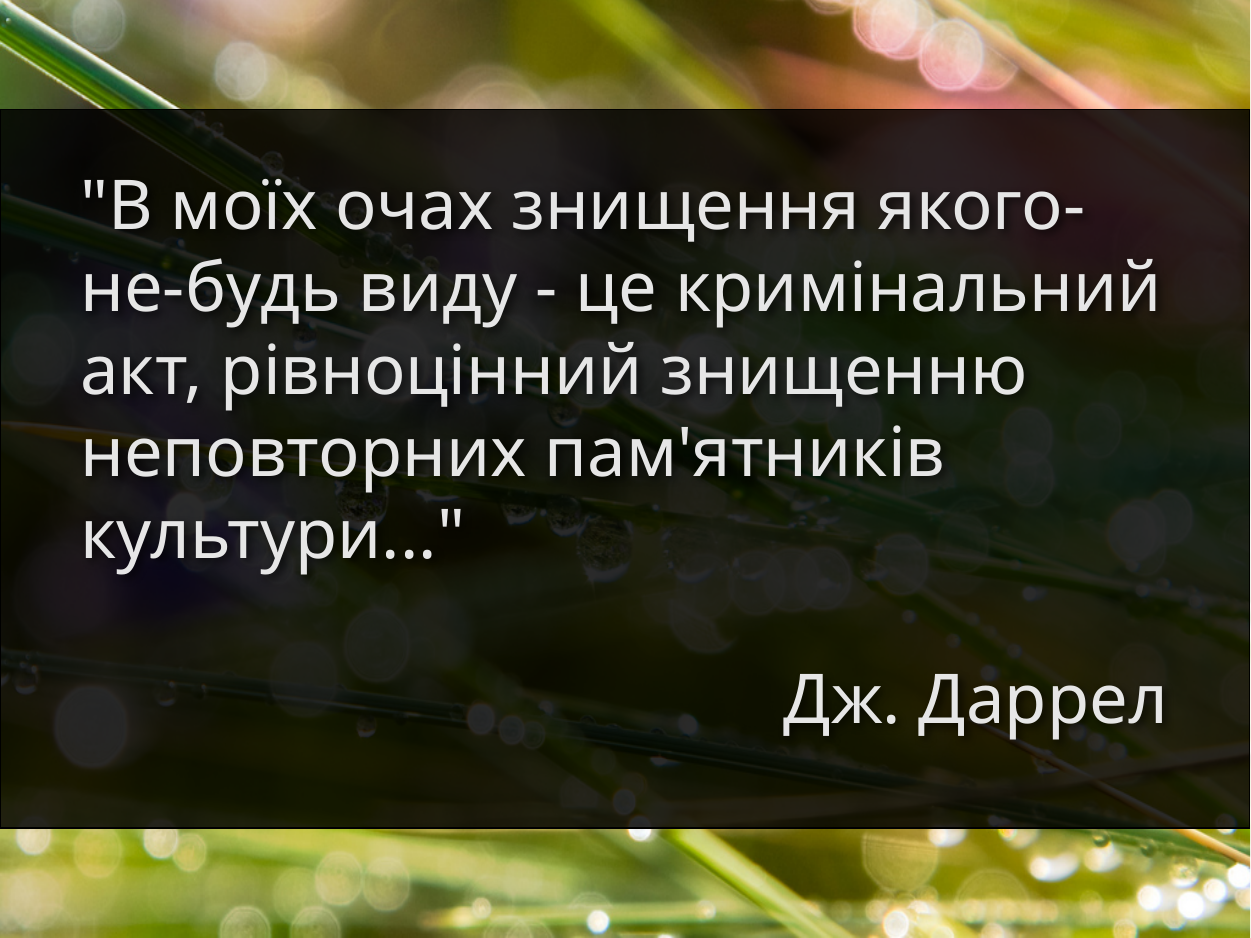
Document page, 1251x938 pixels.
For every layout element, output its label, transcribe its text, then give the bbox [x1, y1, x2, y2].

text_box [0, 109, 1250, 829]
text_box "В моїх очах знищення якого-не-будь виду - це кримінальний акт, рівноцінний знищенню неповторних пам'ятників культури..." Дж. Даррел [65, 153, 1183, 828]
